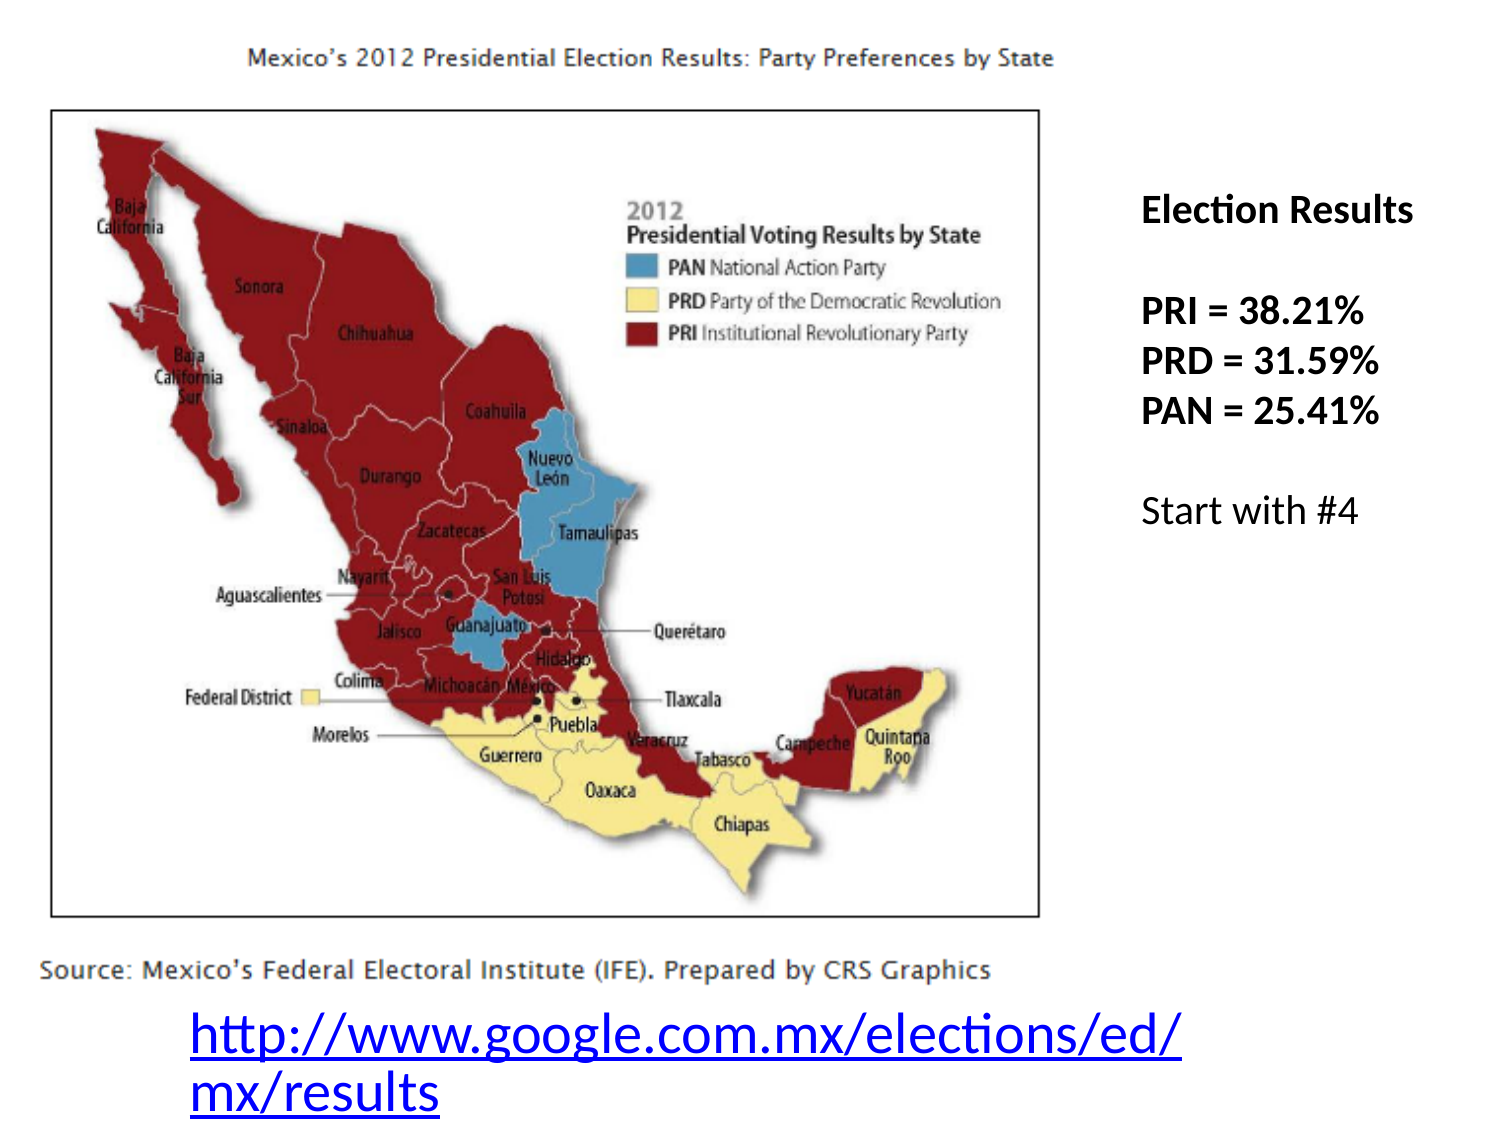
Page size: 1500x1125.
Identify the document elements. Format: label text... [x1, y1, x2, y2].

picture [39, 37, 1127, 1004]
text_box Election Results PRI = 38.21% PRD = 31.59% PAN = 25.41% Start with #4 [1131, 174, 1452, 540]
text_box http://www.google.com.mx/elections/ed/mx/results [174, 987, 1240, 1073]
